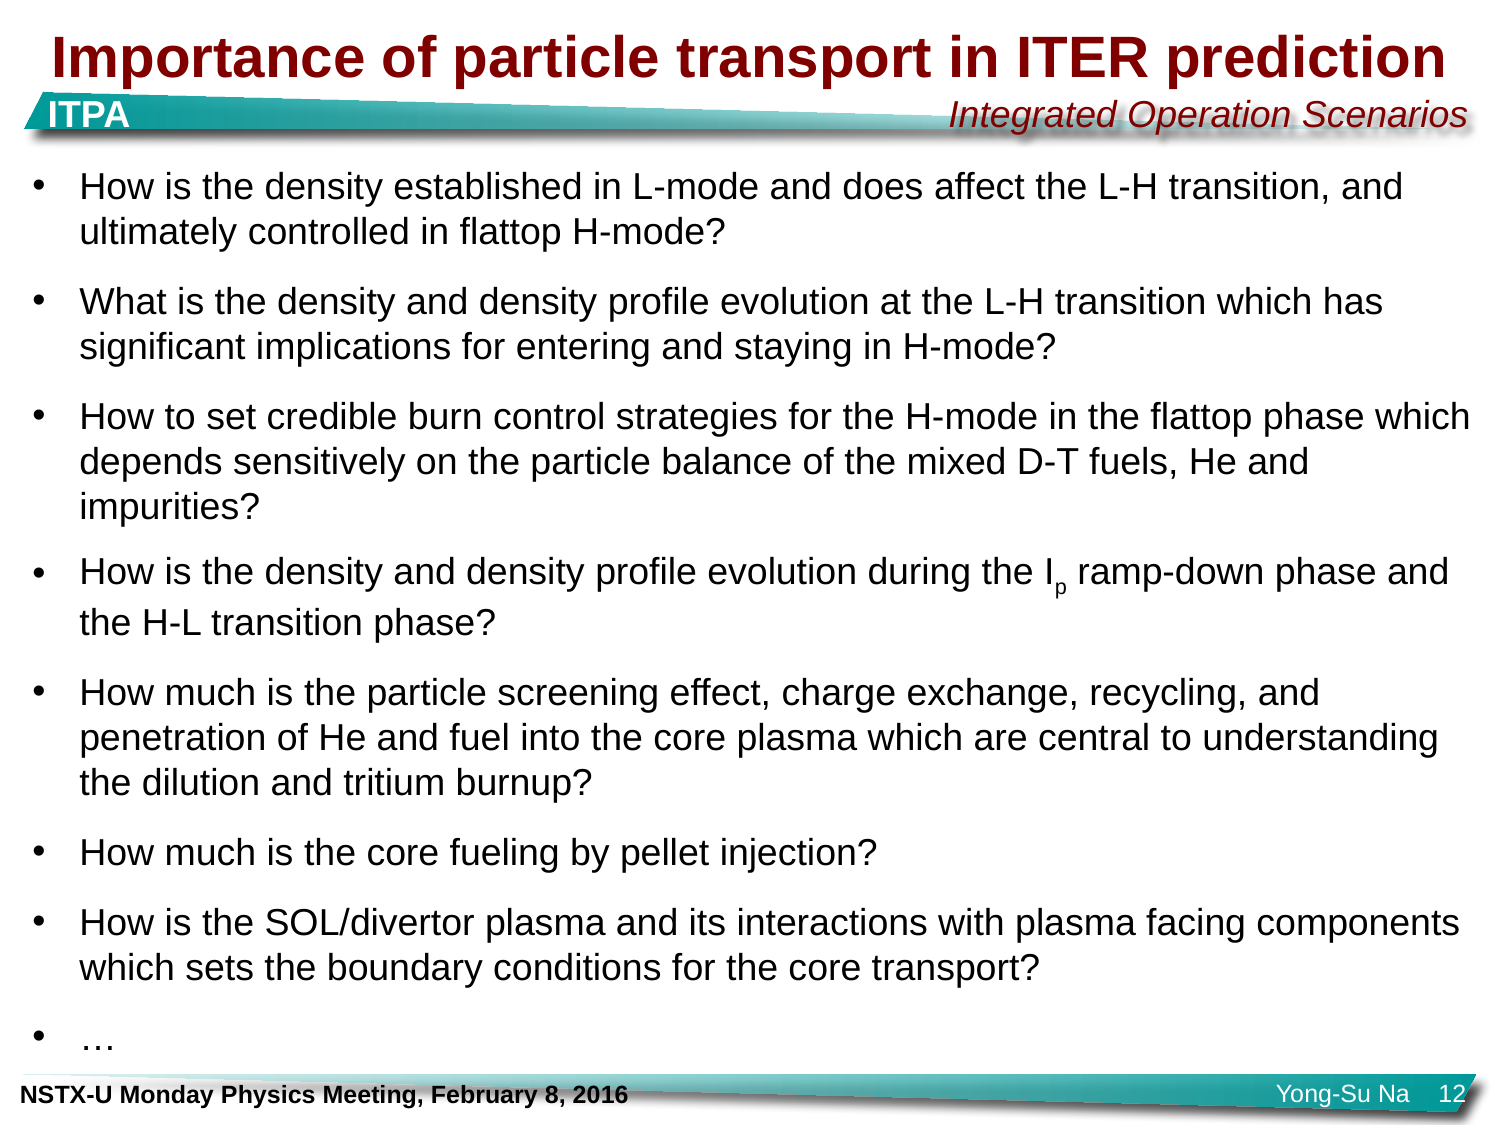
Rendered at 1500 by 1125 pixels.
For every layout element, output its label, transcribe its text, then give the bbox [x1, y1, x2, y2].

title Importance of particle transport in ITER prediction [12, 6, 1488, 102]
text_box How is the density established in L-mode and does affect the L-H transition, and ultimately controlled in flattop H-mode? What is the density and density profile evolution at the L-H transition which has significant implications for entering and staying in H-mode? How to set credible burn control strategies for the H-mode in the flattop phase which depends sensitively on the particle balance of the mixed D-T fuels, He and impurities? How is the density and density profile evolution during the Ip ramp-down phase and the H-L transition phase? How much is the particle screening effect, charge exchange, recycling, and penetration of He and fuel into the core plasma which are central to understanding the dilution and tritium burnup? How much is the core fueling by pellet injection? How is the SOL/divertor plasma and its interactions with plasma facing components which sets the boundary conditions for the core transport? … [17, 154, 1493, 1066]
